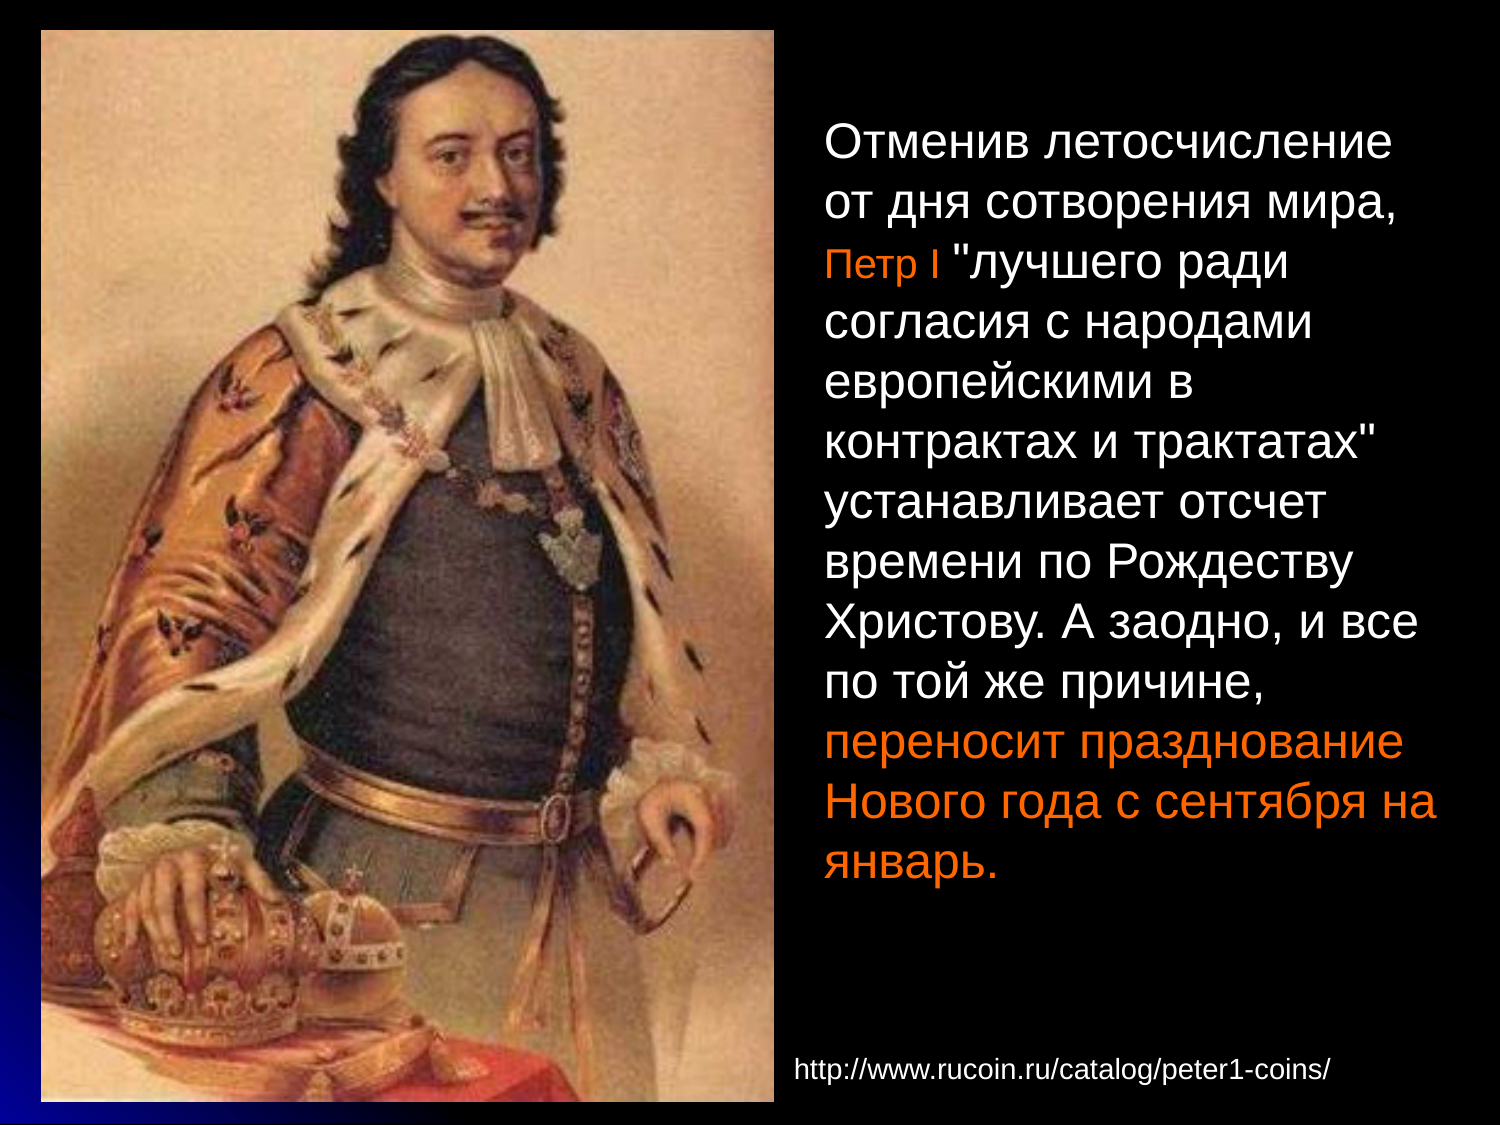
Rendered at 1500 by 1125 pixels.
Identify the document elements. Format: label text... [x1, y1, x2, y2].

picture [40, 30, 775, 1102]
text_box http://www.rucoin.ru/catalog/peter1-coins/ [780, 1043, 1347, 1093]
text_box Отменив летосчисление от дня сотворения мира, Петр I "лучшего ради согласия с народами европейскими в контрактах и трактатах" устанавливает отсчет времени по Рождеству Христову. А заодно, и все по той же причине, переносит празднование Нового года с сентября на январь. [809, 101, 1471, 896]
